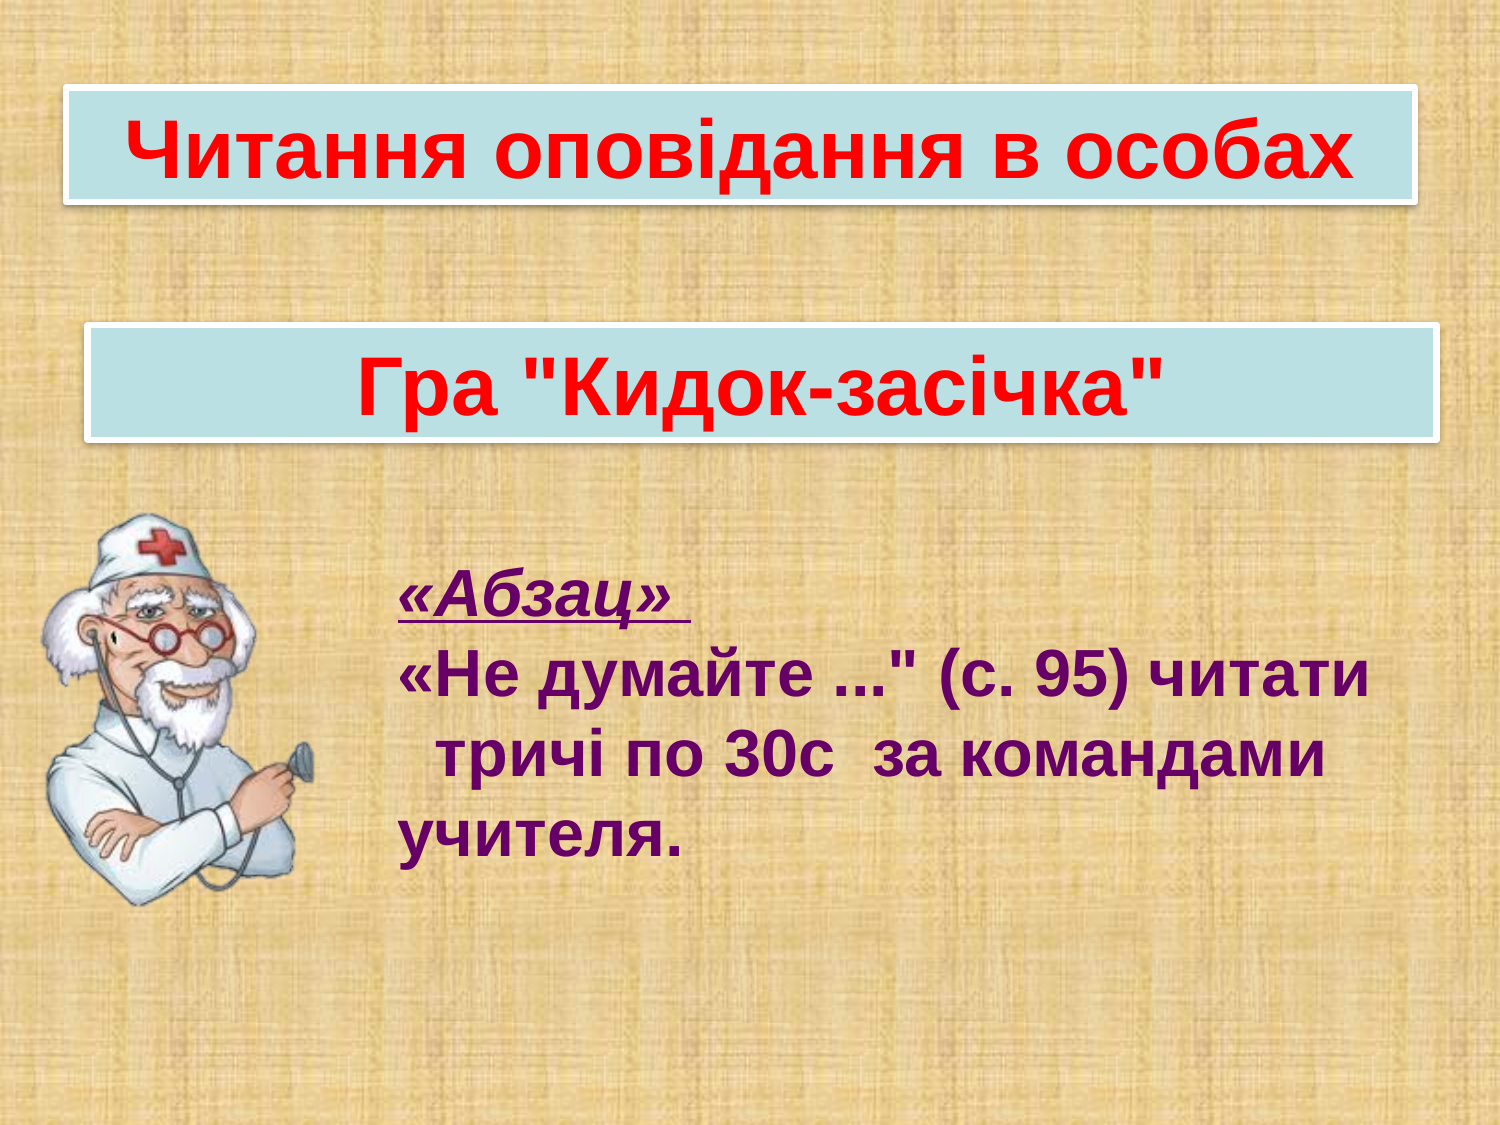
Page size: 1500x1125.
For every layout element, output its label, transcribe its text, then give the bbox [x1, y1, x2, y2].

text_box Читання оповідання в особах [63, 84, 1418, 205]
text_box Гра "Кидок-засічка" [84, 322, 1440, 443]
picture [0, 0, 1500, 1125]
text_box «Абзац» «Не думайте ..." (с. 95) читати тричі по 30с за командами учителя. [383, 542, 1437, 877]
